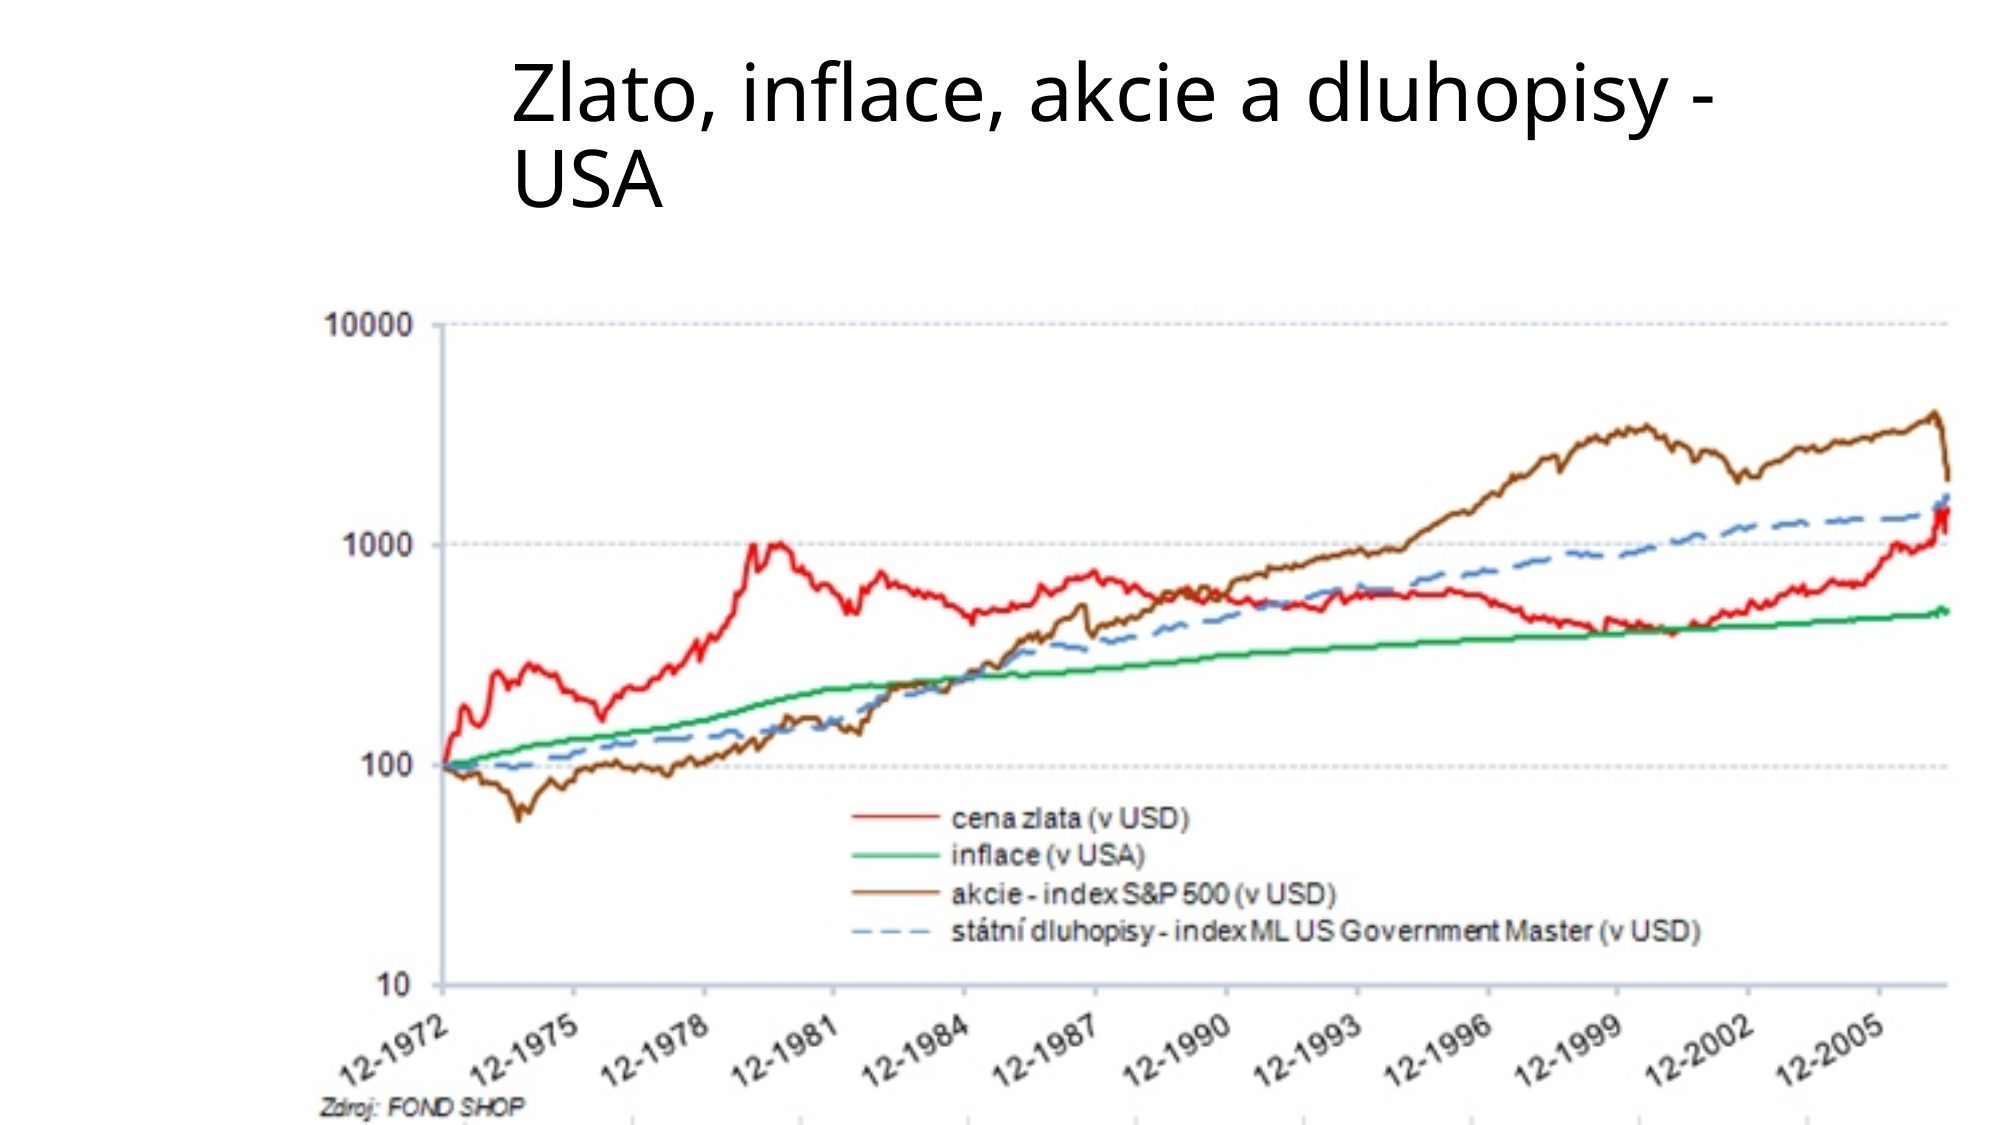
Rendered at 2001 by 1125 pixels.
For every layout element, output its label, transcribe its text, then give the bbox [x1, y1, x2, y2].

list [306, 305, 1972, 1125]
title Zlato, inflace, akcie a dluhopisy - USA [496, 45, 1900, 233]
